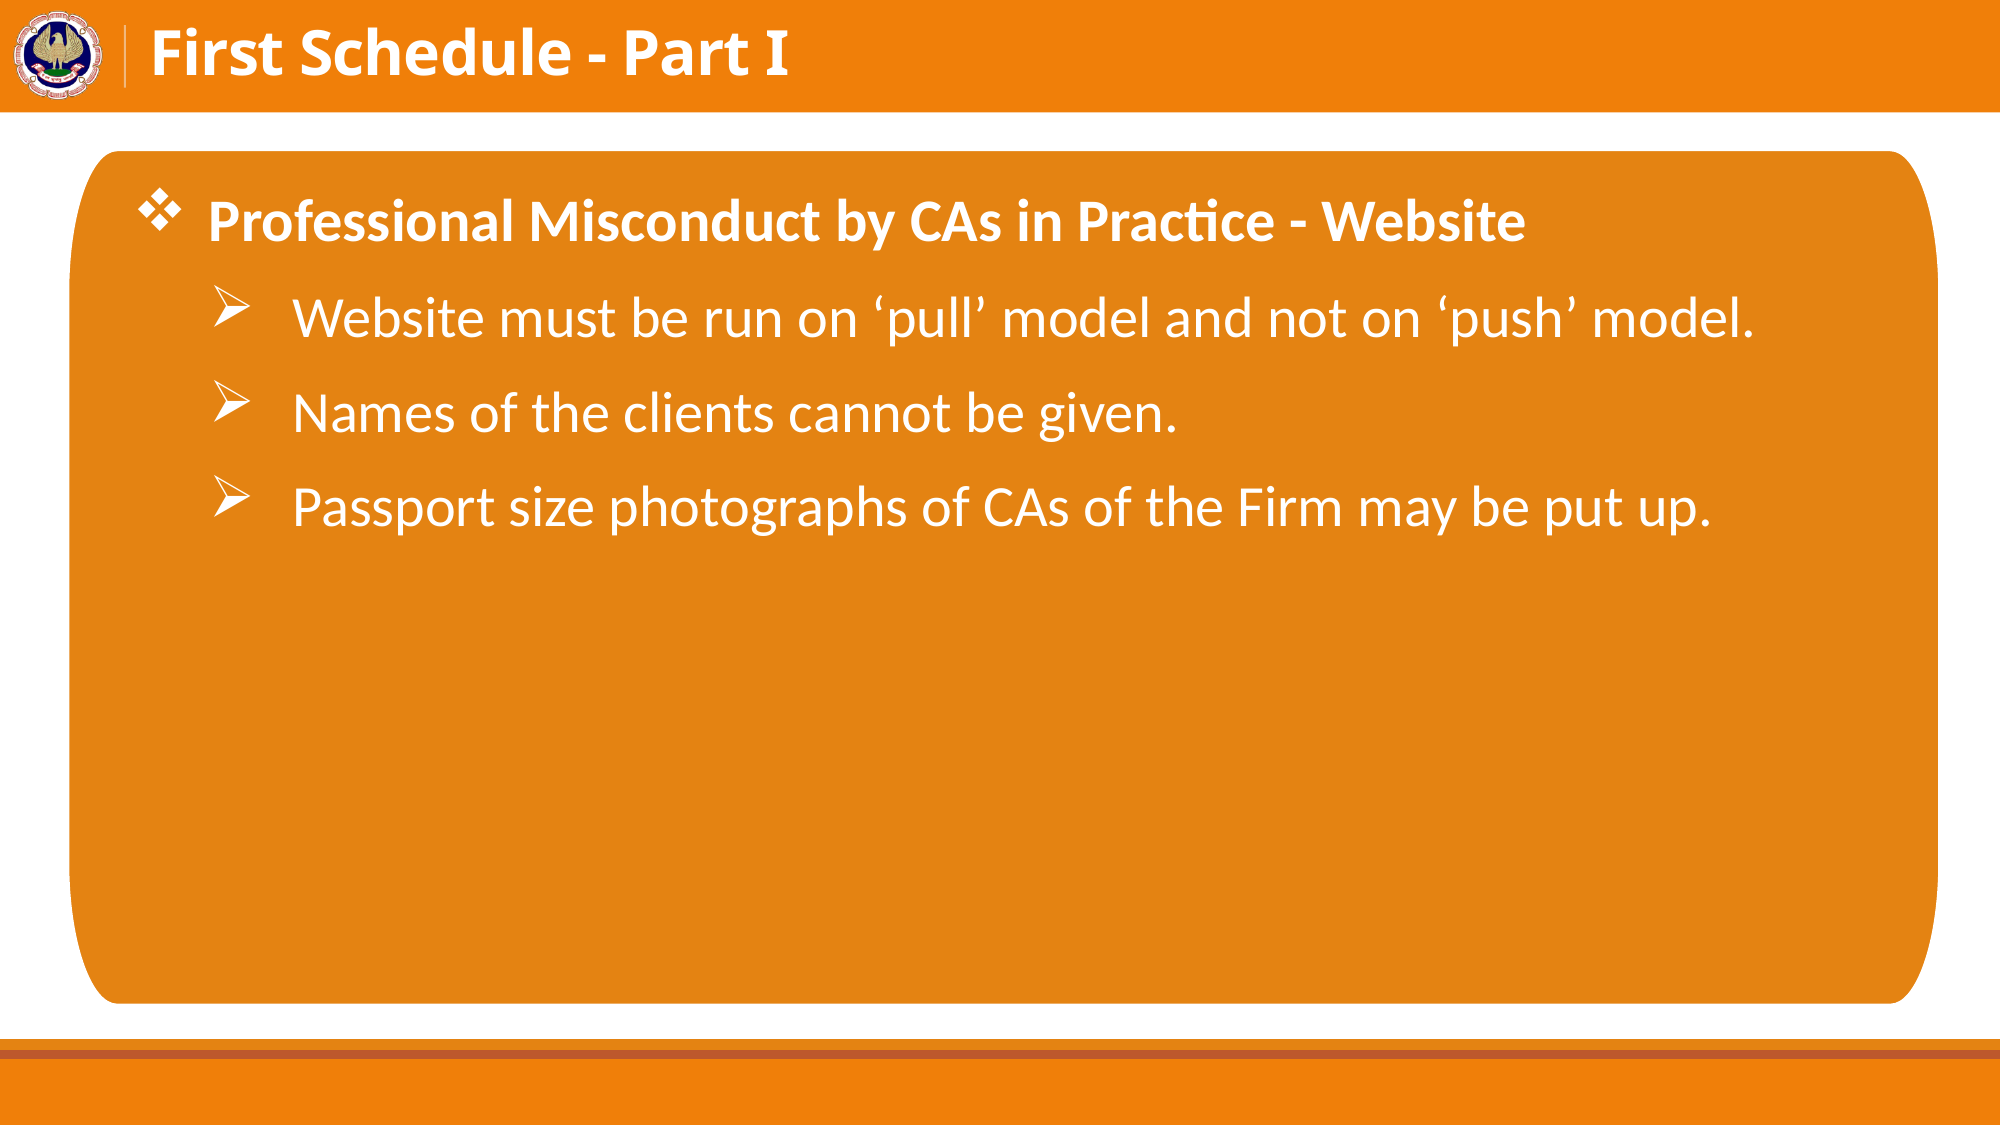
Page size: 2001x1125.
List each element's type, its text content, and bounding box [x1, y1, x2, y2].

title First Schedule - Part I [138, 12, 1610, 100]
picture [12, 9, 103, 100]
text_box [59, 149, 1941, 1006]
